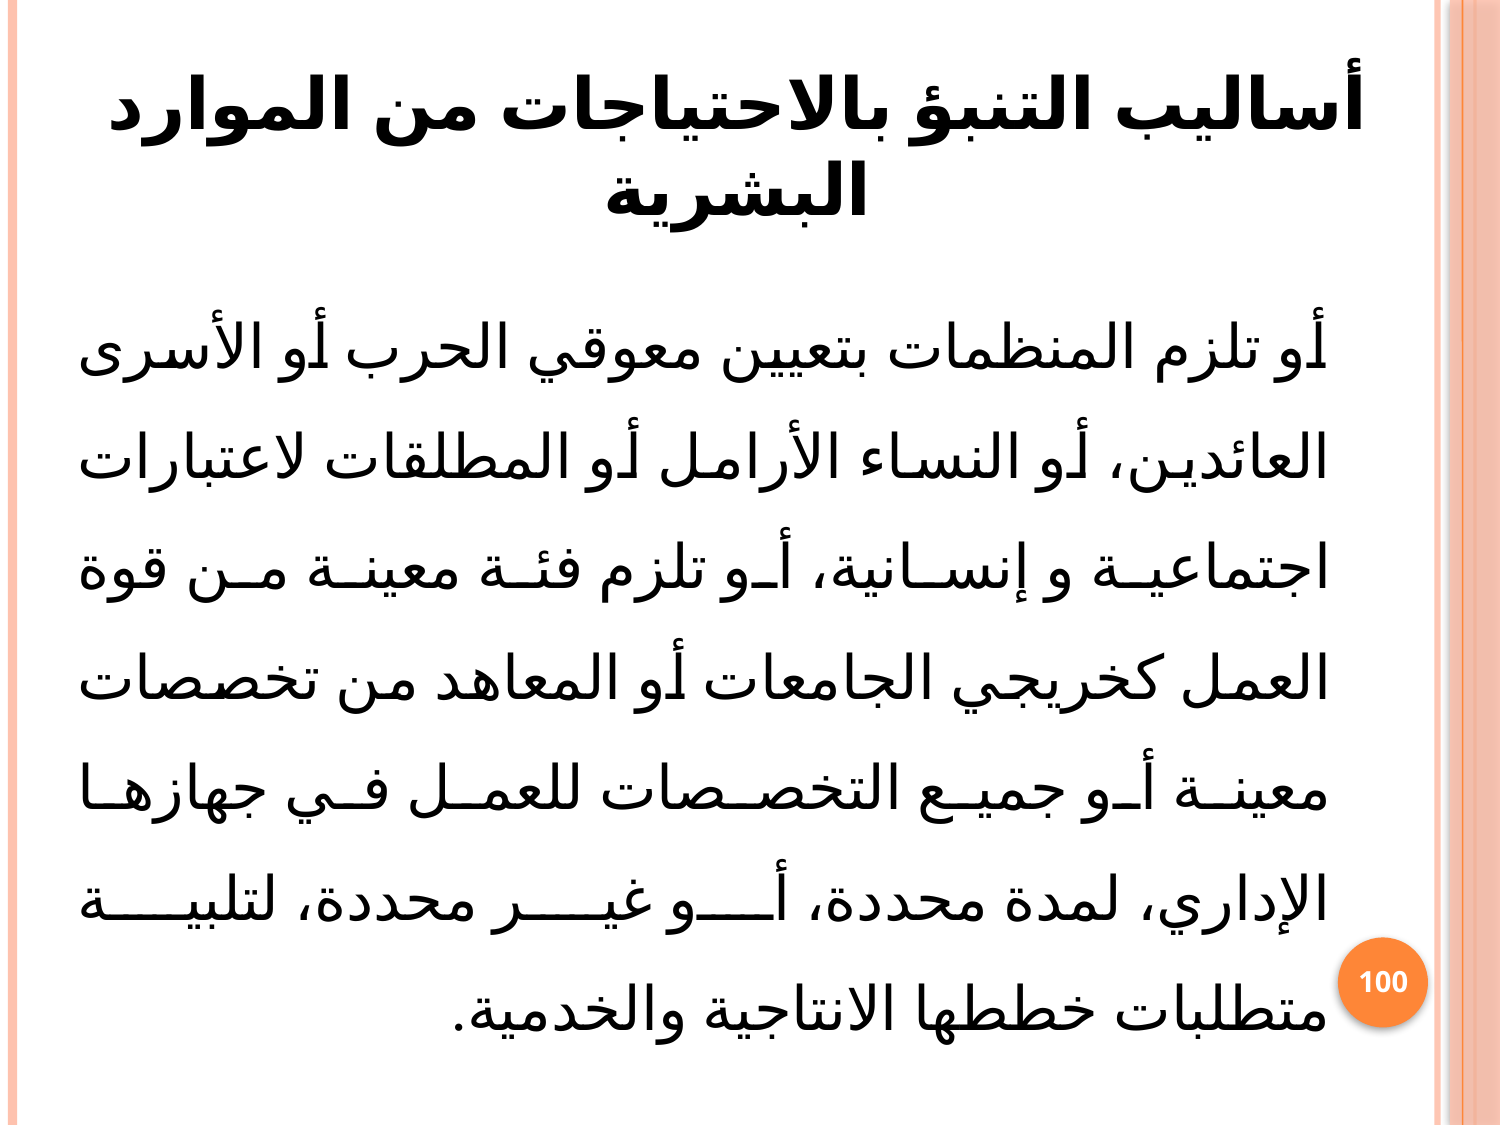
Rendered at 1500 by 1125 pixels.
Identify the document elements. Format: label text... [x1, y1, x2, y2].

list أو تلزم المنظمات بتعيين معوقي الحرب أو الأسرى العائدين، أو النساء الأرامل أو المطلقات لاعتبارات اجتماعية و إنسانية، أو تلزم فئة معينة من قوة العمل كخريجي الجامعات أو المعاهد من تخصصات معينة أو جميع التخصصات للعمل في جهازها الإداري، لمدة محددة، أو غير محددة، لتلبية متطلبات خططها الانتاجية والخدمية. [62, 262, 1388, 1062]
slide_number 100 [1333, 940, 1434, 1027]
title أساليب التنبؤ بالاحتياجات من الموارد البشرية [62, 50, 1413, 238]
